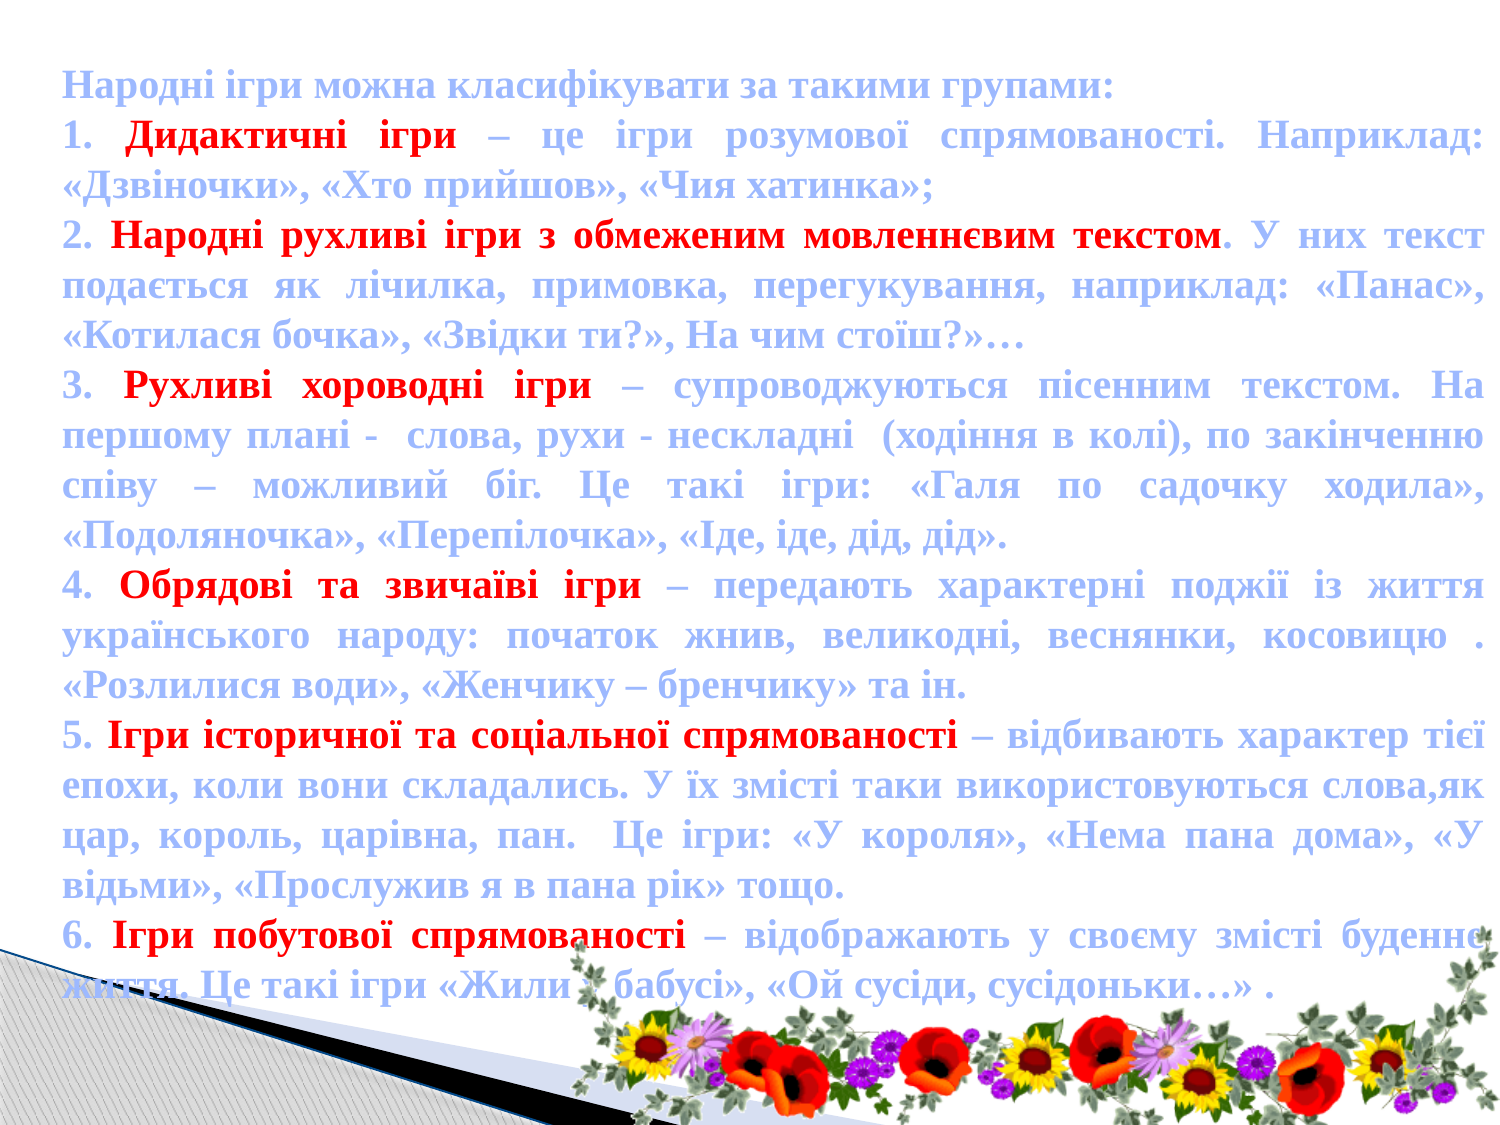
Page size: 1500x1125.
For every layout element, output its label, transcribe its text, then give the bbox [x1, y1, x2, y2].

picture [570, 925, 1500, 1125]
text_box Народні ігри можна класифікувати за такими групами: 1. Дидактичні ігри – це ігри розумової спрямованості. Наприклад: «Дзвіночки», «Хто прийшов», «Чия хатинка»; 2. Народні рухливі ігри з обмеженим мовленнєвим текстом. У них текст подається як лічилка, примовка, перегукування, наприклад: «Панас», «Котилася бочка», «Звідки ти?», На чим стоїш?»… 3. Рухливі хороводні ігри – супроводжуються пісенним текстом. На першому плані - слова, рухи - нескладні (ходіння в колі), по закінченню співу – можливий біг. Це такі ігри: «Галя по садочку ходила», «Подоляночка», «Перепілочка», «Іде, іде, дід, дід». 4. Обрядові та звичаїві ігри – передають характерні поджії із життя українського народу: початок жнив, великодні, веснянки, косовицю . «Розлилися води», «Женчику – бренчику» та ін. 5. Ігри історичної та соціальної спрямованості – відбивають характер тієї епохи, коли вони складались. У їх змісті таки використовуються слова,як цар, король, царівна, пан. Це ігри: «У короля», «Нема пана дома», «У відьми», «Прослужив я в пана рік» тощо. 6. Ігри побутової спрямованості – відображають у своєму змісті буденне життя. Це такі ігри «Жили у бабусі», «Ой сусіди, сусідоньки…» . [46, 48, 1500, 1015]
